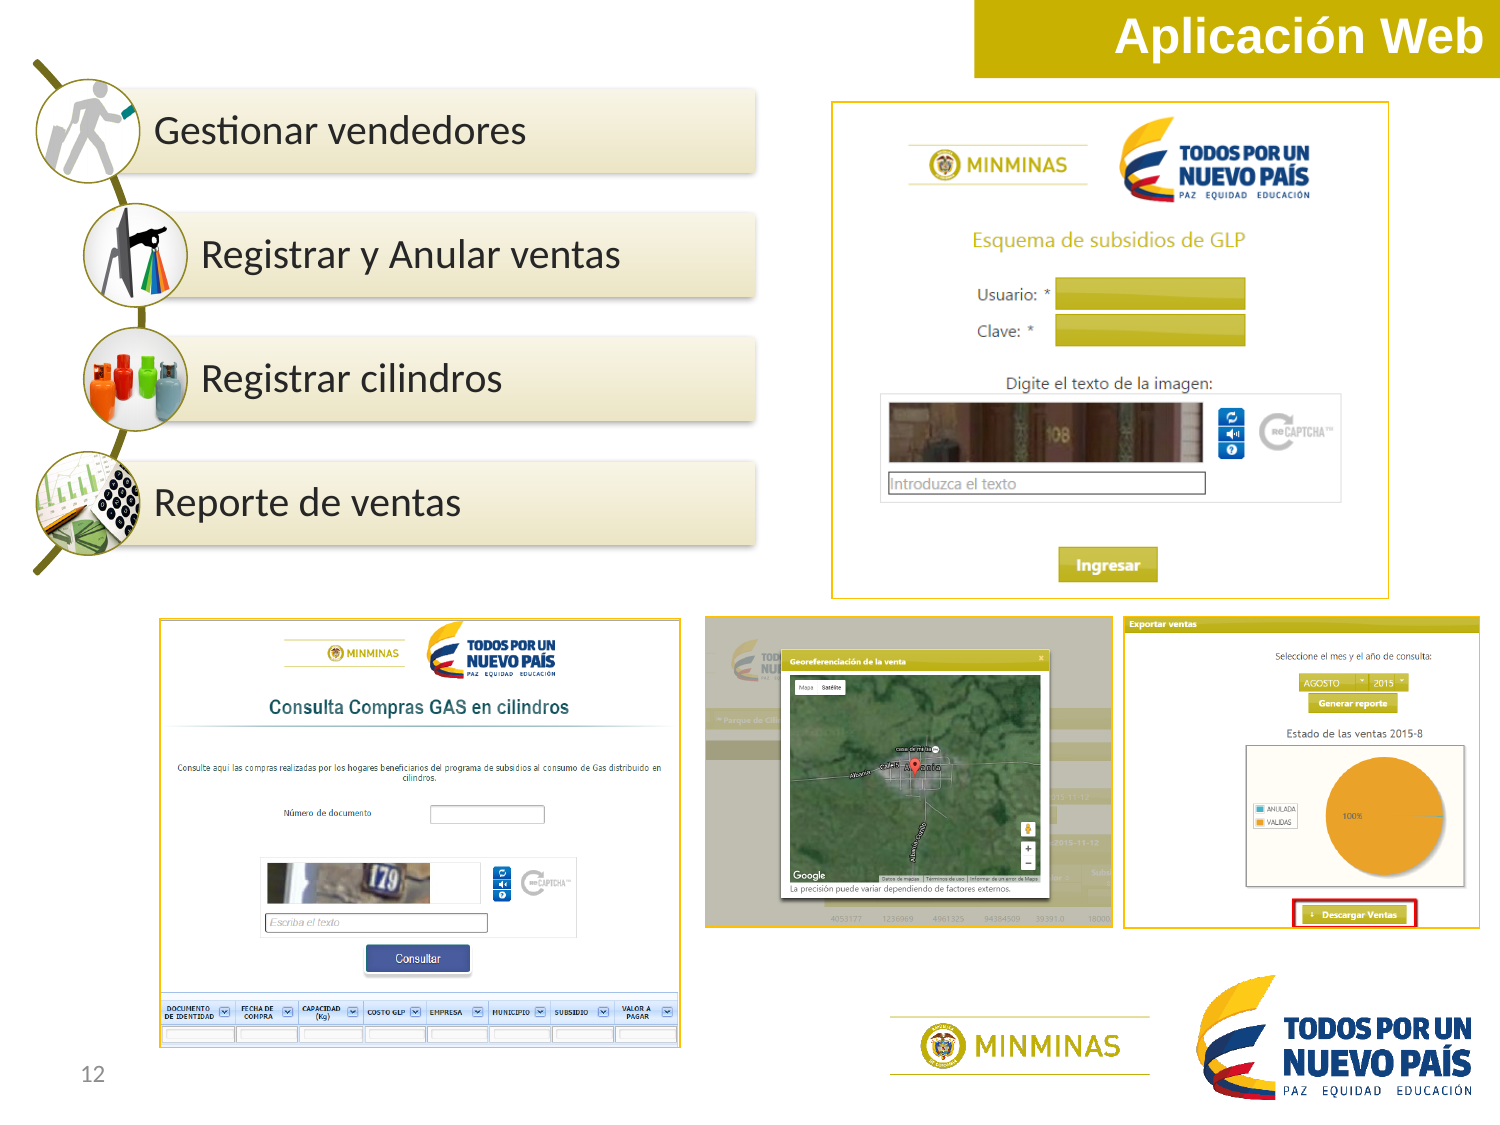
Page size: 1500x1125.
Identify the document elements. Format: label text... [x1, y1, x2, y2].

picture [160, 618, 680, 1047]
picture [705, 616, 1112, 927]
title Aplicación Web [974, 0, 1500, 79]
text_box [26, 48, 763, 587]
picture [890, 975, 1471, 1100]
picture [1124, 616, 1480, 928]
picture [832, 102, 1389, 599]
